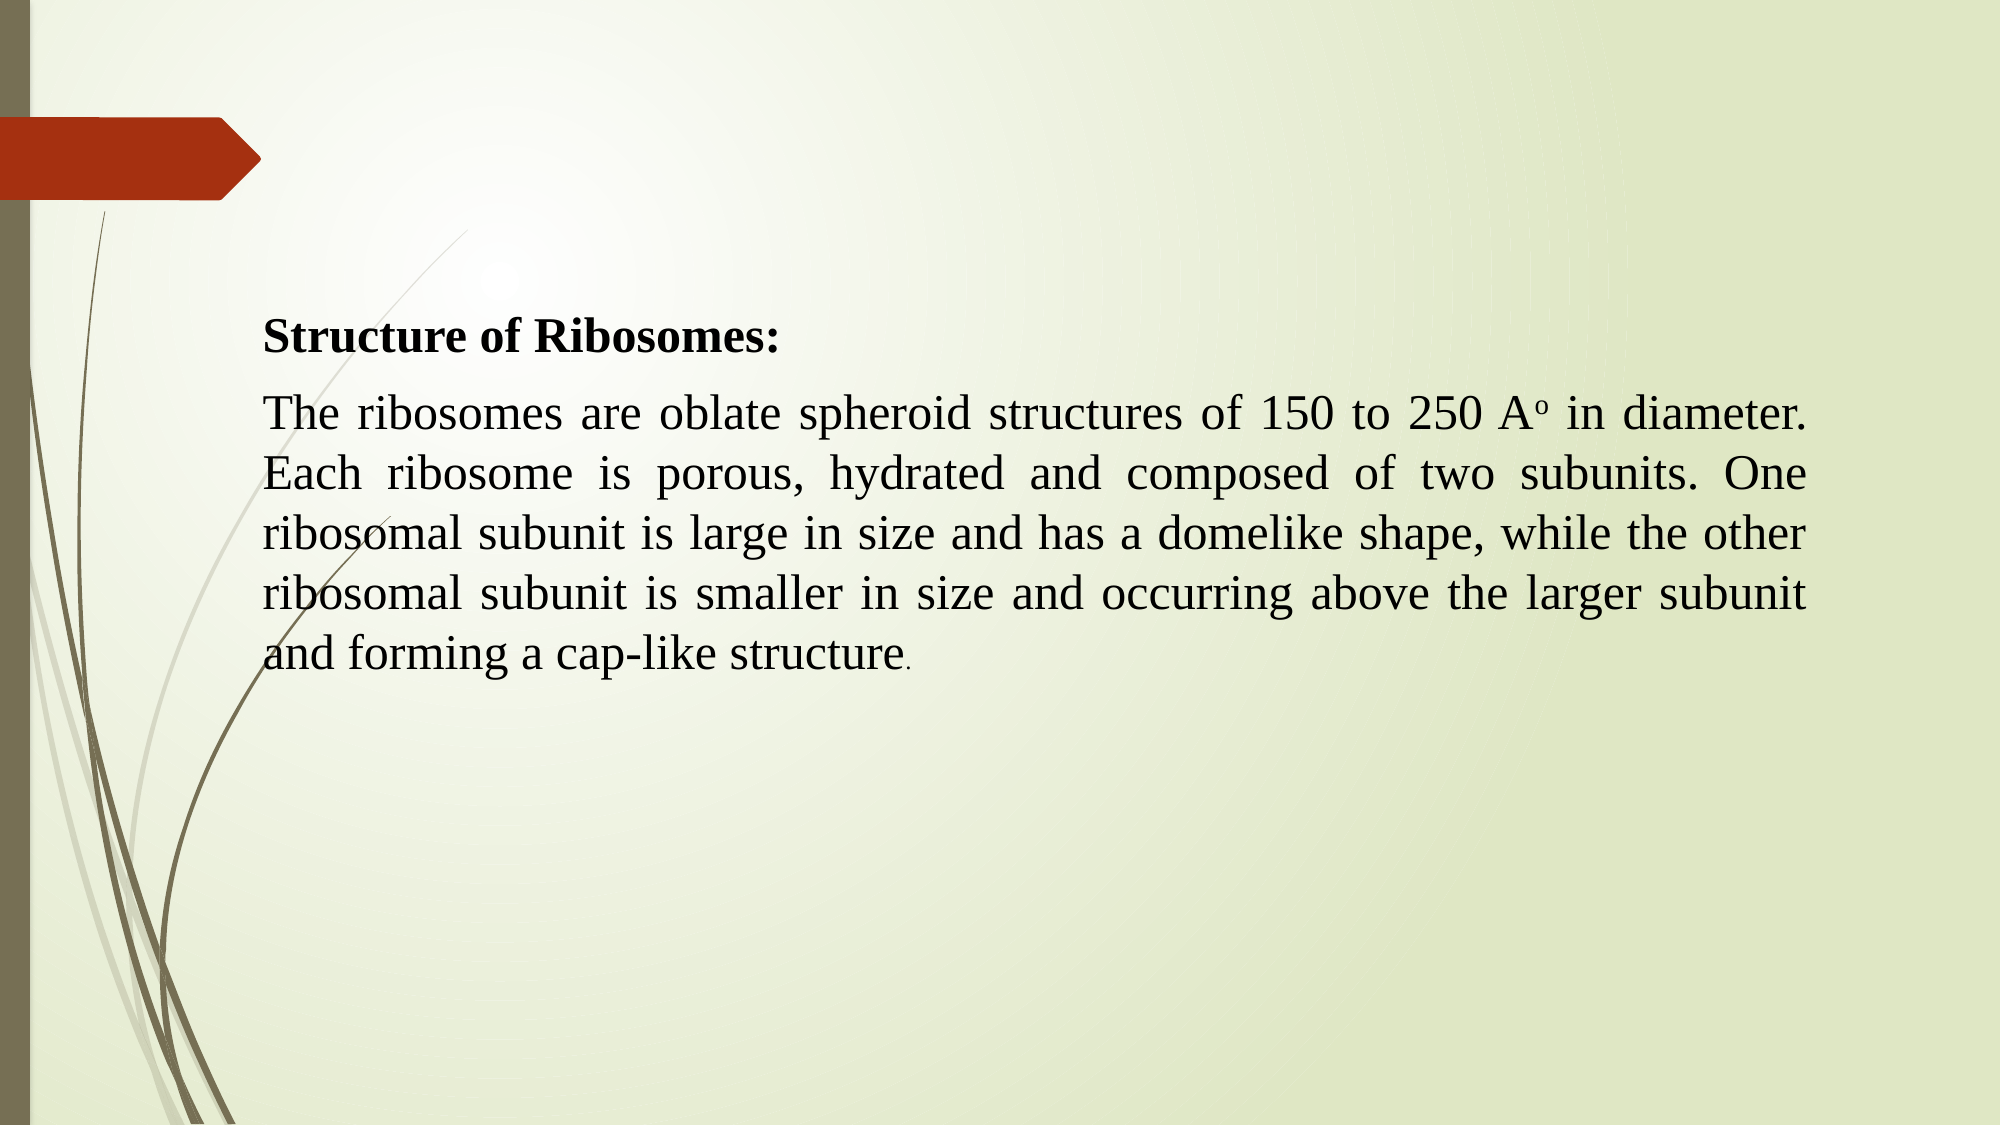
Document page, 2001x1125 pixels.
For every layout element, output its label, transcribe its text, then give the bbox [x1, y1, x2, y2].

text_box Structure of Ribosomes: The ribosomes are oblate spheroid structures of 150 to 250 Ao in diameter. Each ribosome is porous, hydrated and composed of two subunits. One ribosomal subunit is large in size and has a domelike shape, while the other ribosomal subunit is smaller in size and occurring above the larger subunit and forming a cap-like structure. [247, 265, 1823, 687]
